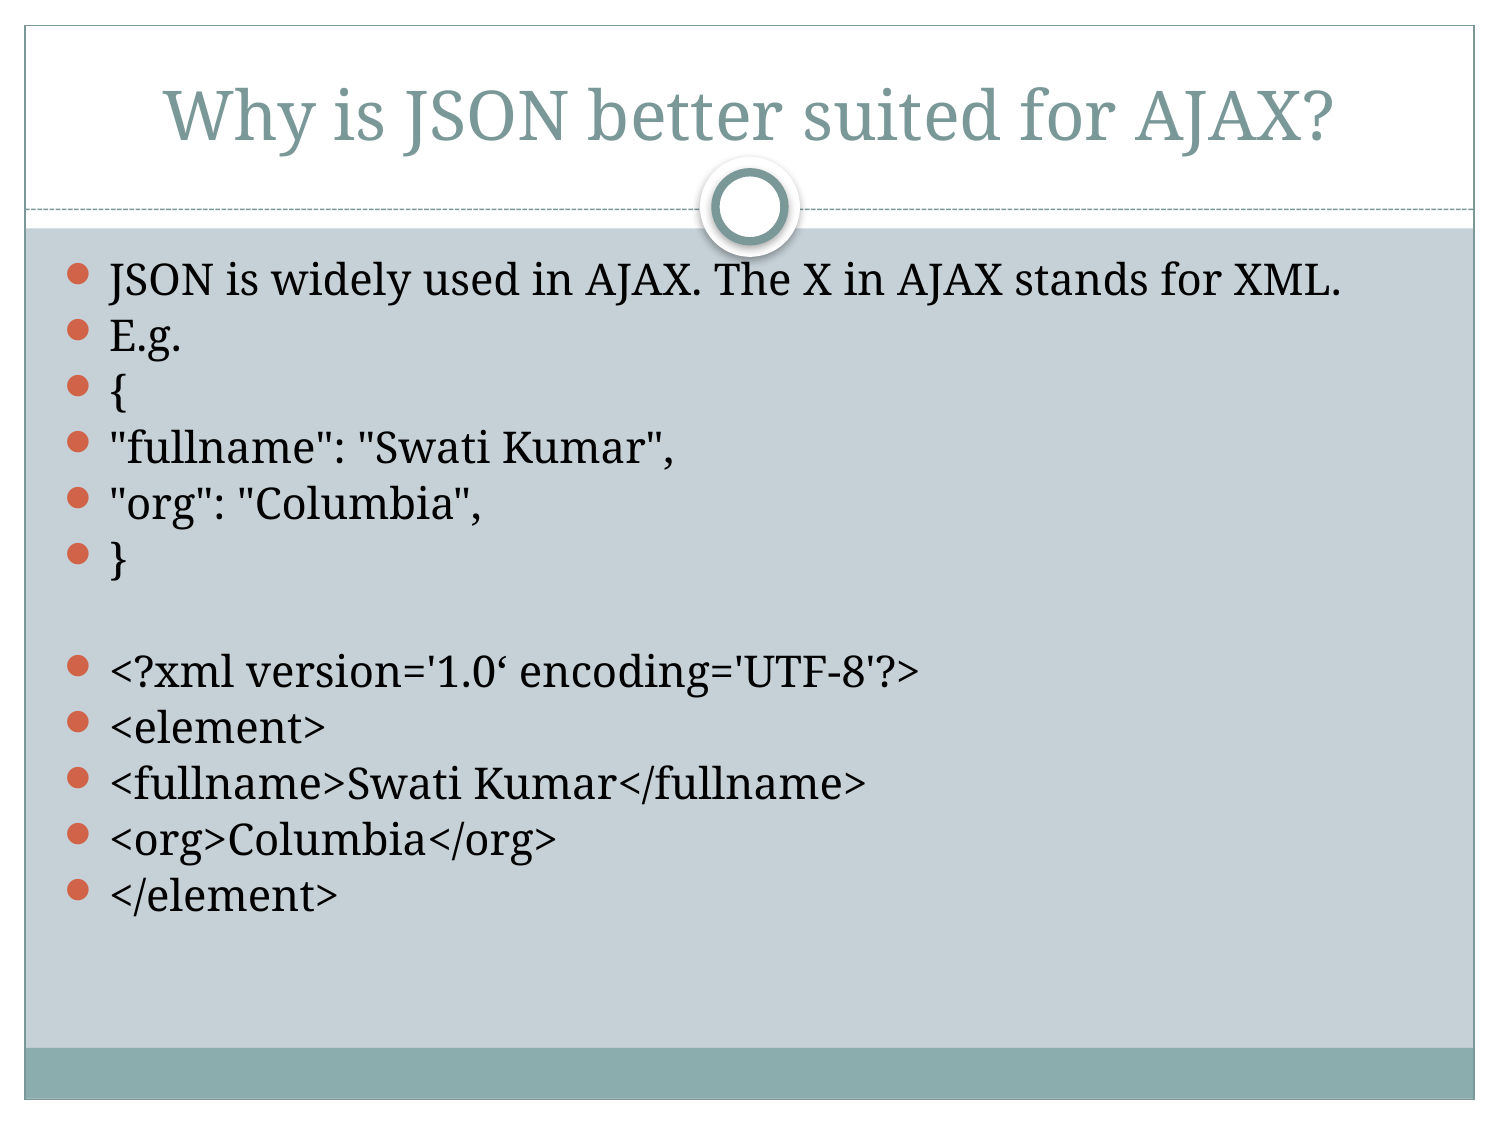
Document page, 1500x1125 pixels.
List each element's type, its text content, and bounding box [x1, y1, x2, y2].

list JSON is widely used in AJAX. The X in AJAX stands for XML. E.g. { "fullname": "Swati Kumar", "org": "Columbia", } <?xml version='1.0‘ encoding='UTF-8'?> <element> <fullname>Swati Kumar</fullname> <org>Columbia</org> </element> [49, 250, 1445, 1001]
title Why is JSON better suited for AJAX? [49, 37, 1450, 162]
